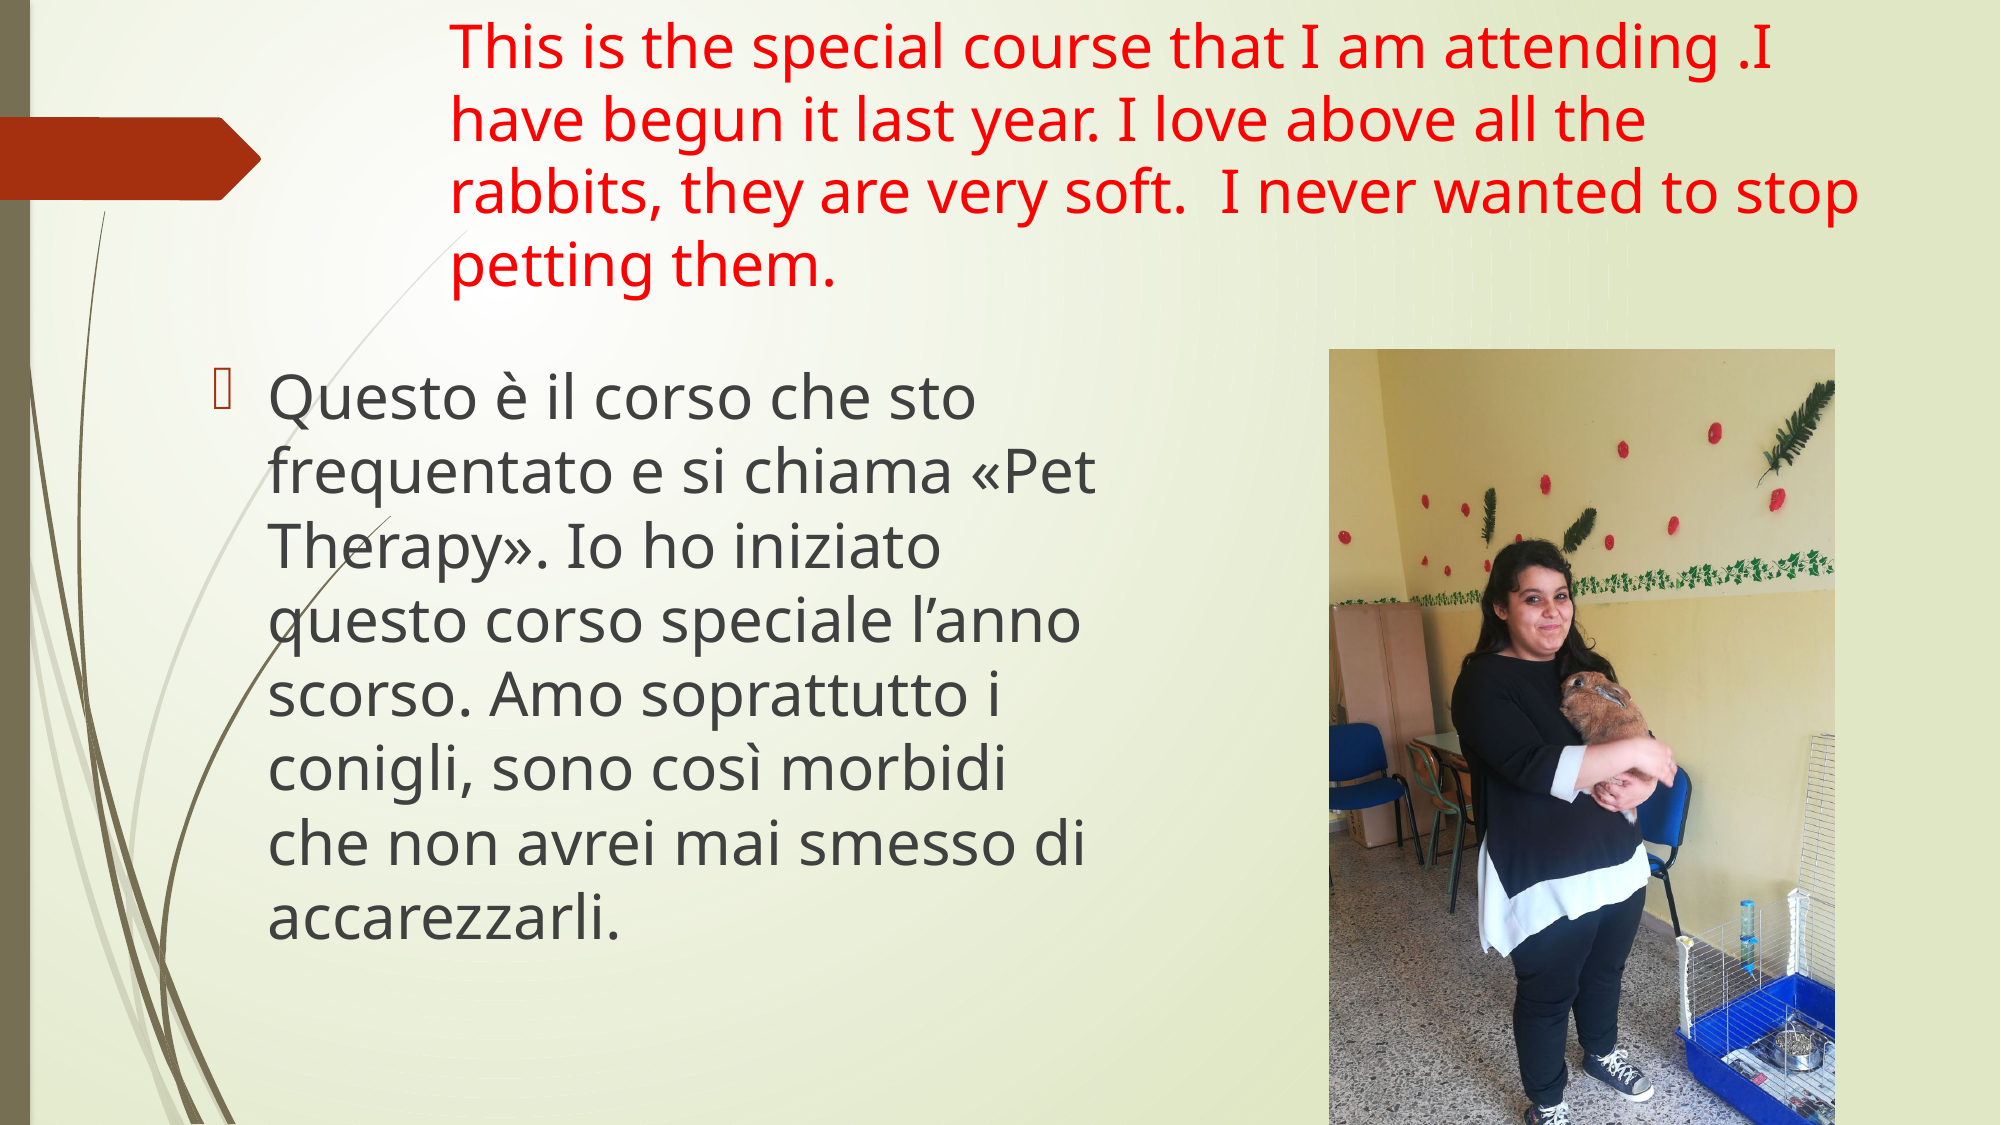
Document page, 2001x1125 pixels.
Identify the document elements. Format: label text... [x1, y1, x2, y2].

title This is the special course that I am attending .I have begun it last year. I love above all the rabbits, they are very soft. I never wanted to stop petting them. [434, 0, 1888, 313]
picture [1329, 349, 1835, 1125]
list Questo è il corso che sto frequentato e si chiama «Pet Therapy». Io ho iniziato questo corso speciale l’anno scorso. Amo soprattutto i conigli, sono così morbidi che non avrei mai smesso di accarezzarli. [197, 350, 1135, 970]
